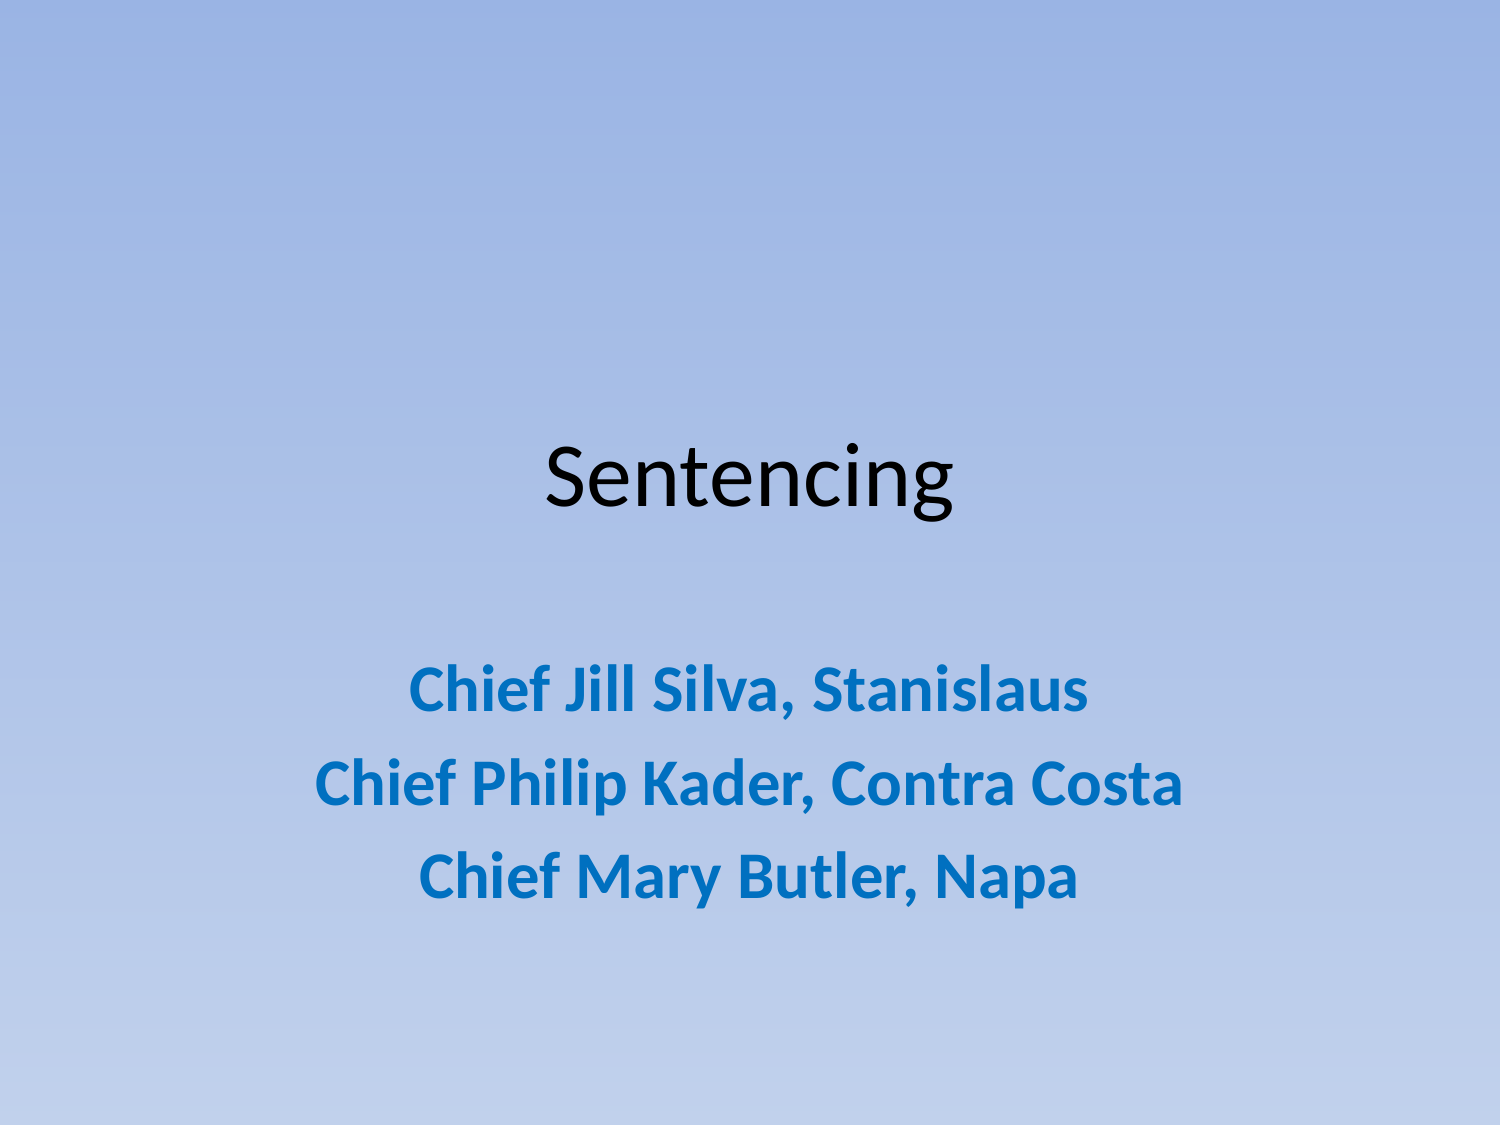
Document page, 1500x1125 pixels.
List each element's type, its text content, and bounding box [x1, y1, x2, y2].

subtitle Chief Jill Silva, Stanislaus Chief Philip Kader, Contra Costa Chief Mary Butler, Napa [225, 637, 1275, 925]
title Sentencing [112, 349, 1388, 591]
